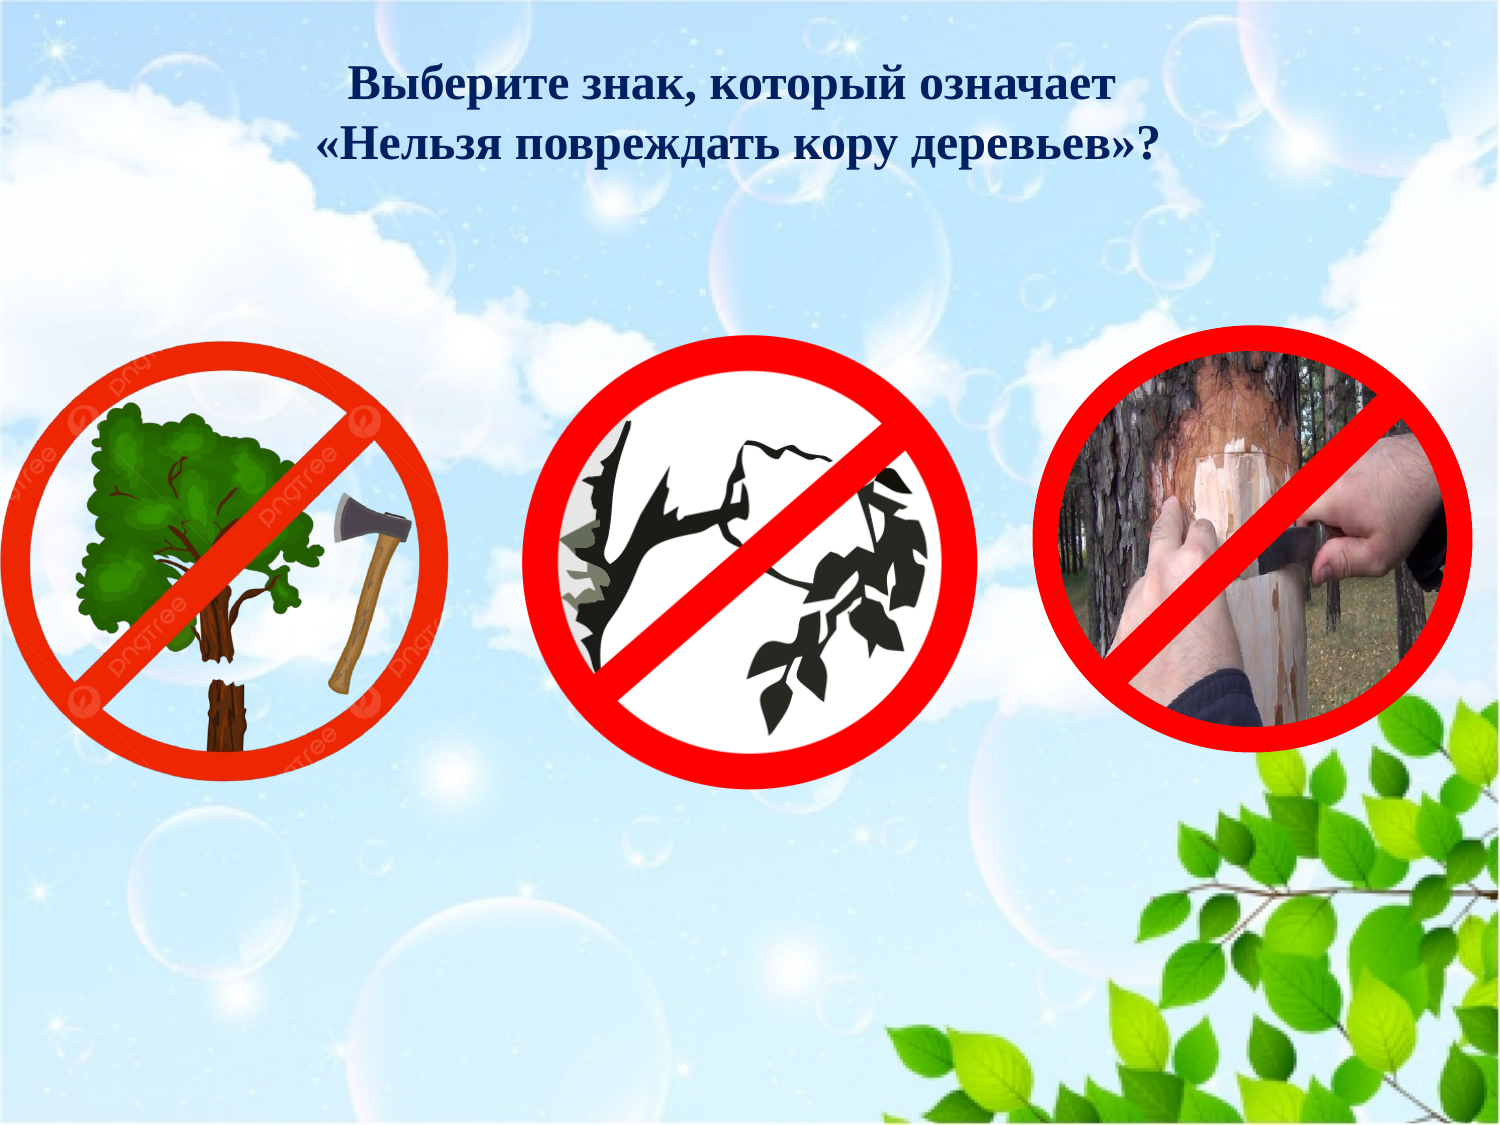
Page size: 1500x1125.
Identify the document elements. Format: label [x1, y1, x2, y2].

picture [0, 0, 1500, 1125]
text_box [1105, 396, 1400, 682]
